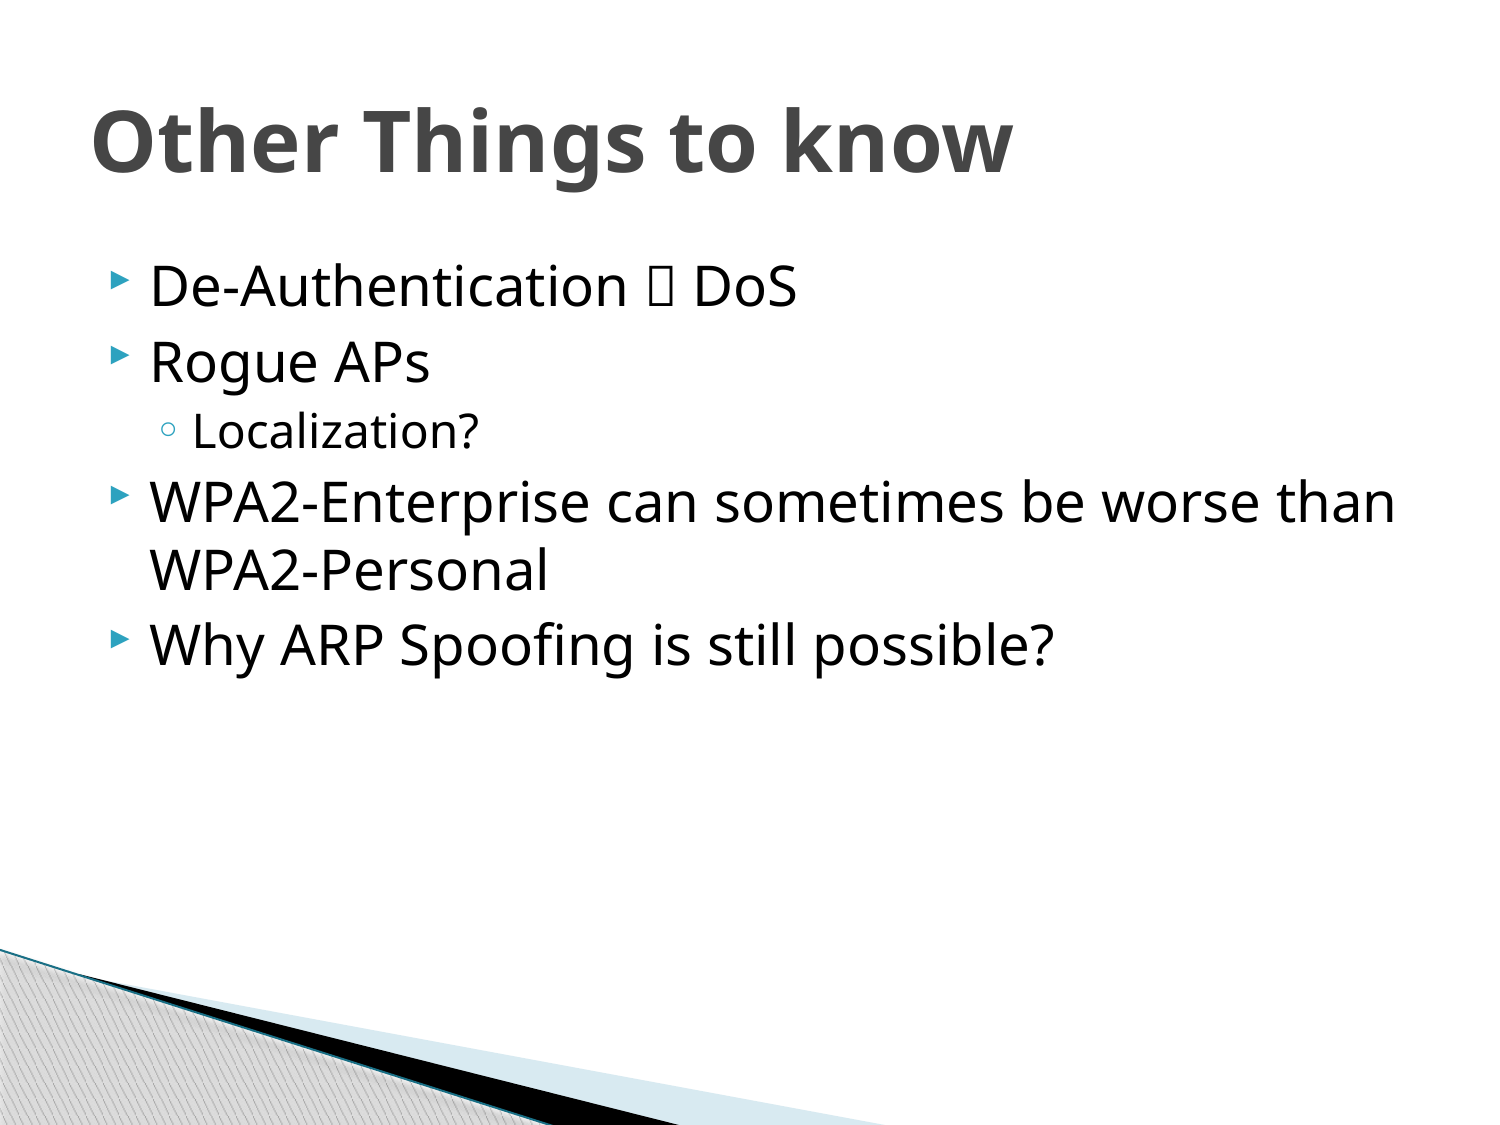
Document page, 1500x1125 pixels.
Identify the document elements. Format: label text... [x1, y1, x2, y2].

list De-Authentication  DoS Rogue APs Localization? WPA2-Enterprise can sometimes be worse than WPA2-Personal Why ARP Spoofing is still possible? [75, 243, 1425, 986]
title Other Things to know [75, 45, 1425, 233]
